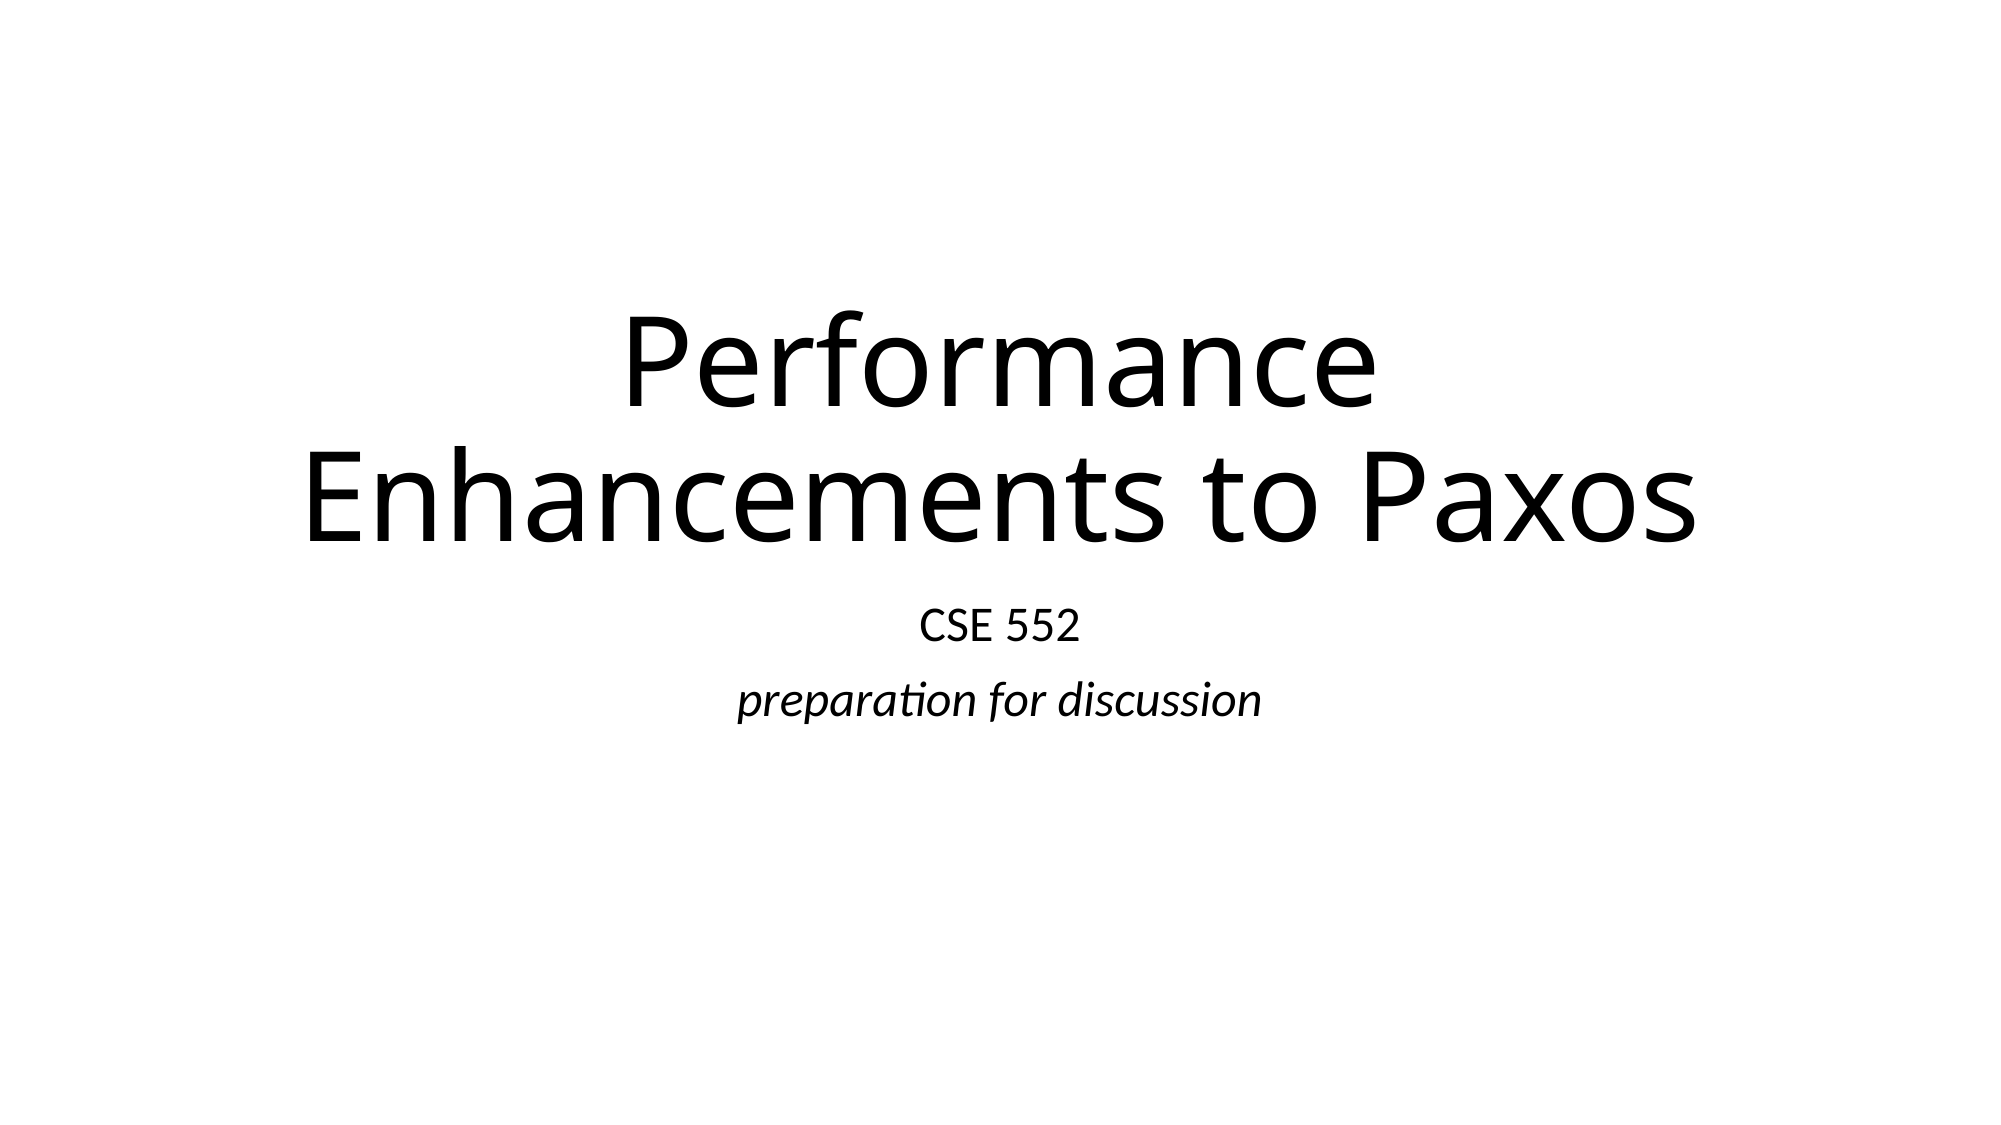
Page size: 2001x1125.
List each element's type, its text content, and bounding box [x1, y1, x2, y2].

title Performance Enhancements to Paxos [249, 184, 1750, 576]
subtitle CSE 552 preparation for discussion [249, 590, 1750, 863]
